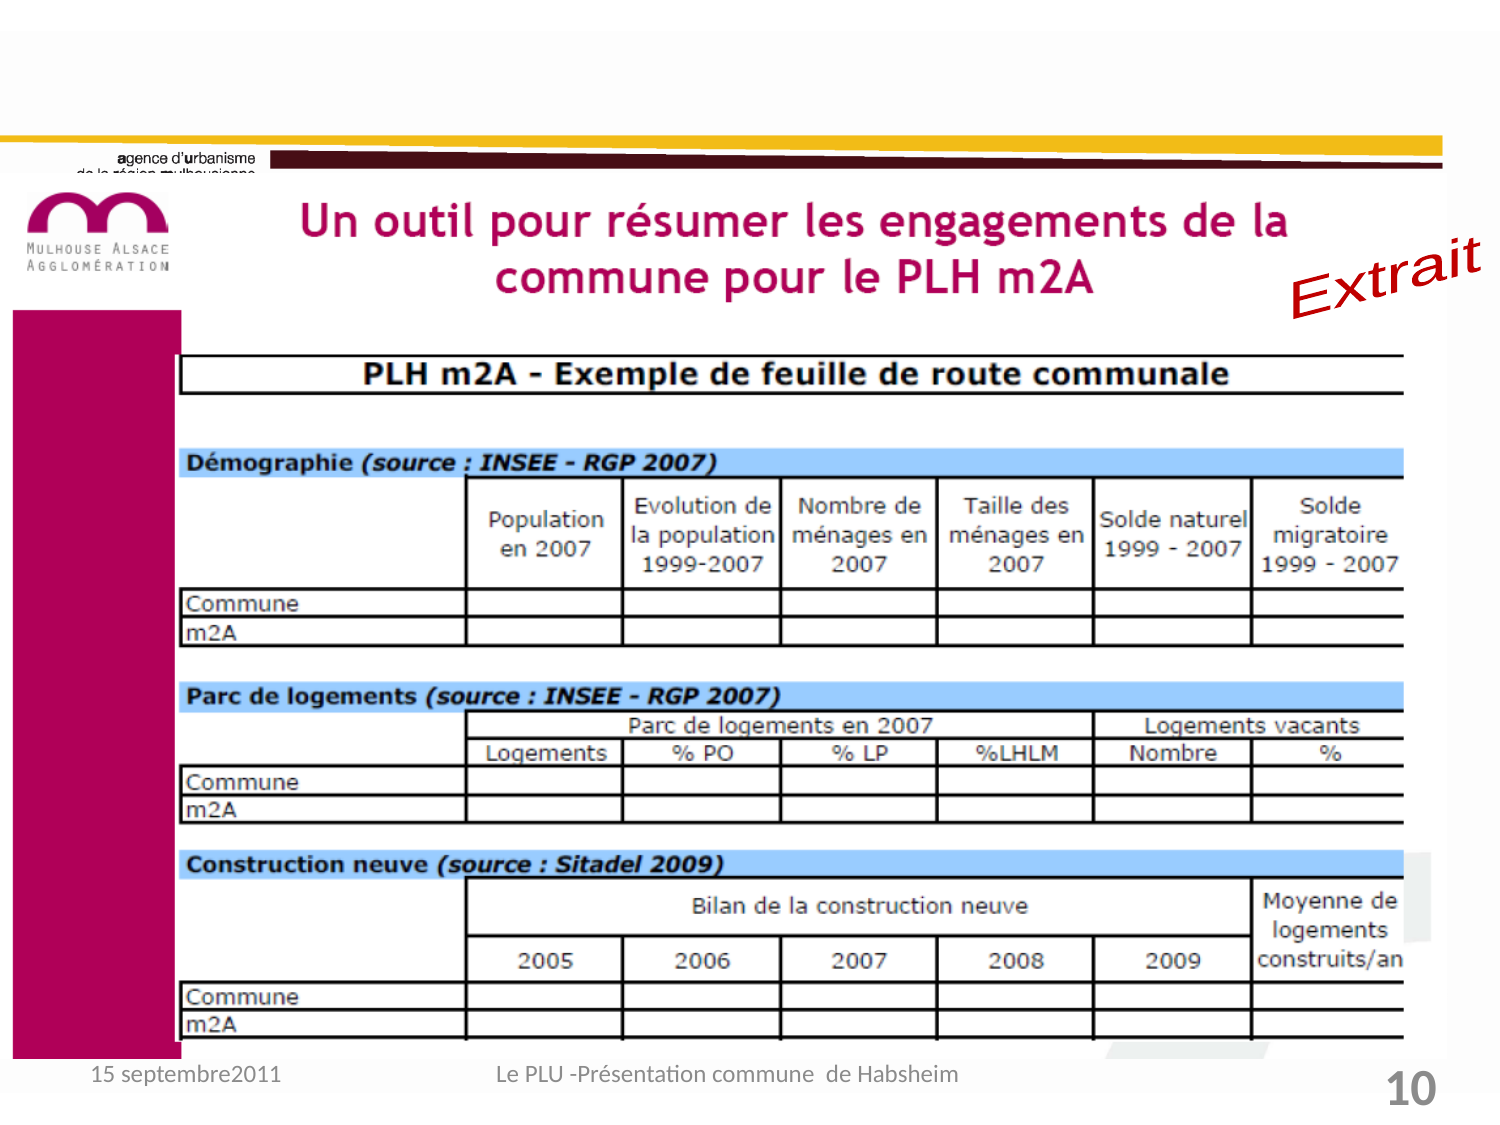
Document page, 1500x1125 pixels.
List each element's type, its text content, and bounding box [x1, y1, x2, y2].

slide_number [75, 1067, 425, 1103]
footer Le PLU -Présentation commune de Habsheim [468, 1067, 988, 1103]
picture [0, 31, 1500, 1093]
slide_number 10 [1265, 1054, 1452, 1115]
